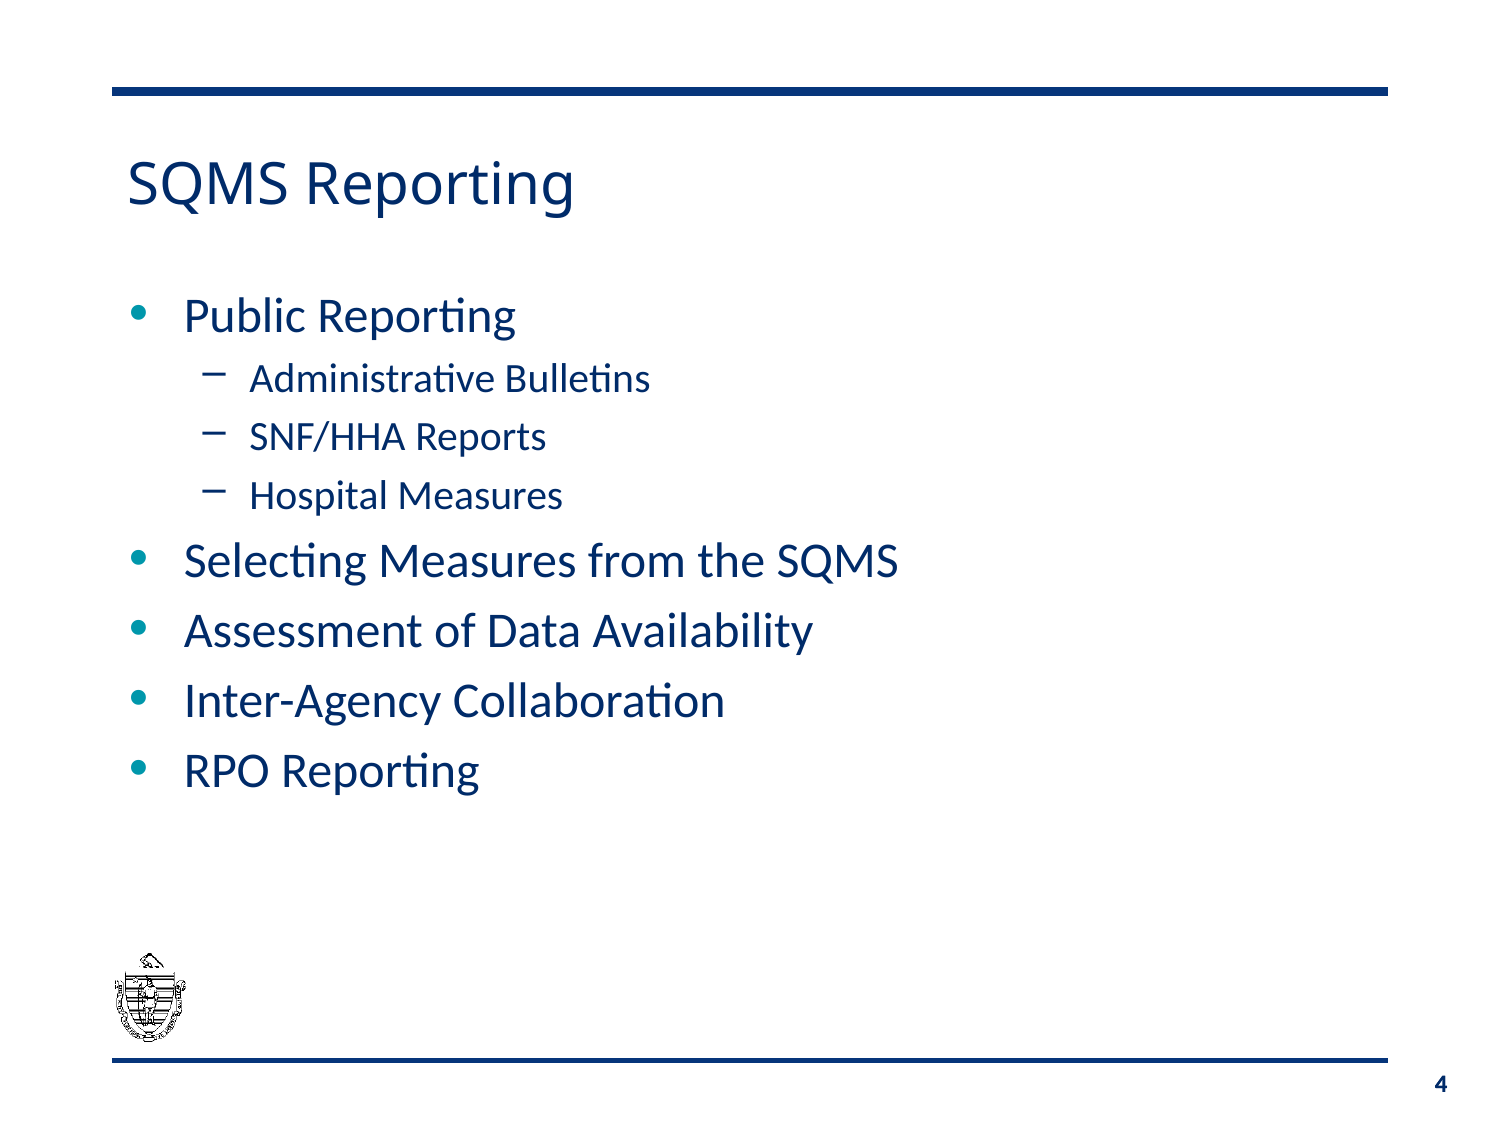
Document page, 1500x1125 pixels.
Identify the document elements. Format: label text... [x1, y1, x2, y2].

picture [112, 87, 1388, 96]
picture [112, 1058, 1388, 1063]
list Public Reporting Administrative Bulletins SNF/HHA Reports Hospital Measures Selecting Measures from the SQMS Assessment of Data Availability Inter-Agency Collaboration RPO Reporting [112, 275, 1388, 950]
picture [112, 950, 188, 1043]
title SQMS Reporting [112, 99, 1388, 263]
